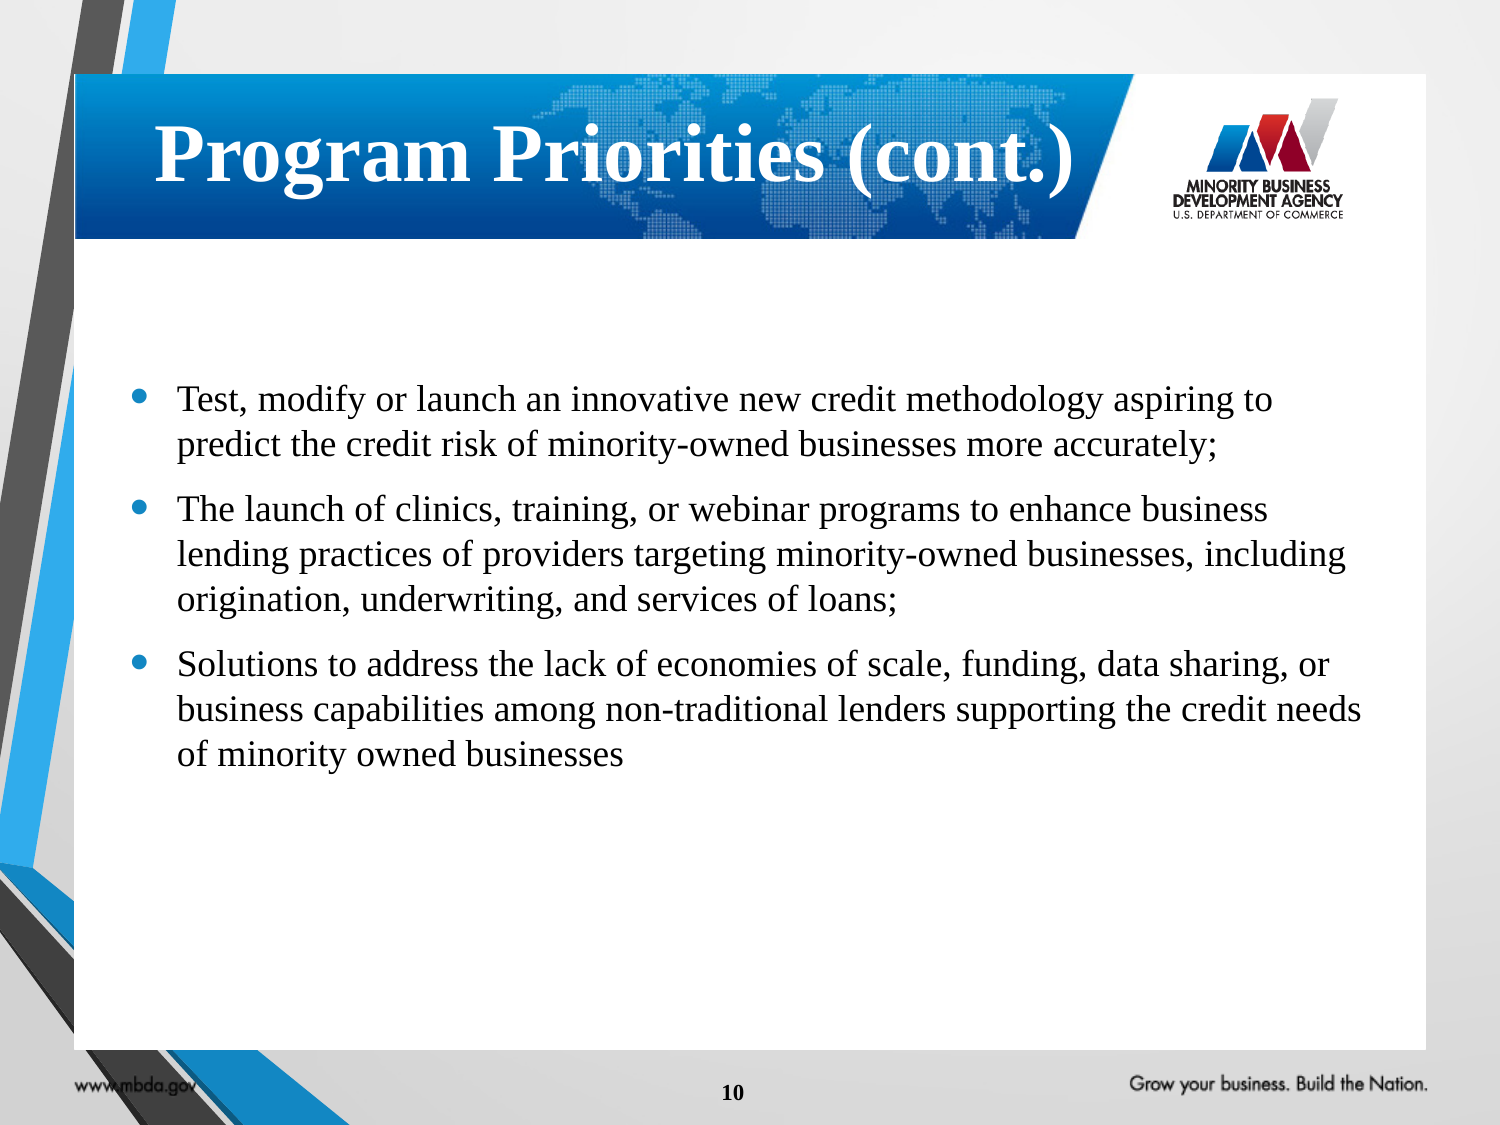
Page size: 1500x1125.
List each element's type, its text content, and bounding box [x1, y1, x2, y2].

title Program Priorities (cont.) [0, 0, 1248, 311]
picture [68, 1072, 208, 1100]
footer [323, 1001, 1196, 1062]
slide_number 10 [689, 1061, 760, 1120]
text_box [92, 129, 1390, 746]
picture [1248, 92, 1352, 129]
list Test, modify or launch an innovative new credit methodology aspiring to predict the credit risk of minority-owned businesses more accurately; The launch of clinics, training, or webinar programs to enhance business lending practices of providers targeting minority-owned businesses, including origination, underwriting, and services of loans; Solutions to address the lack of economies of scale, funding, data sharing, or business capabilities among non-traditional lenders supporting the credit needs of minority owned businesses [114, 746, 1379, 889]
picture [1124, 1069, 1435, 1102]
